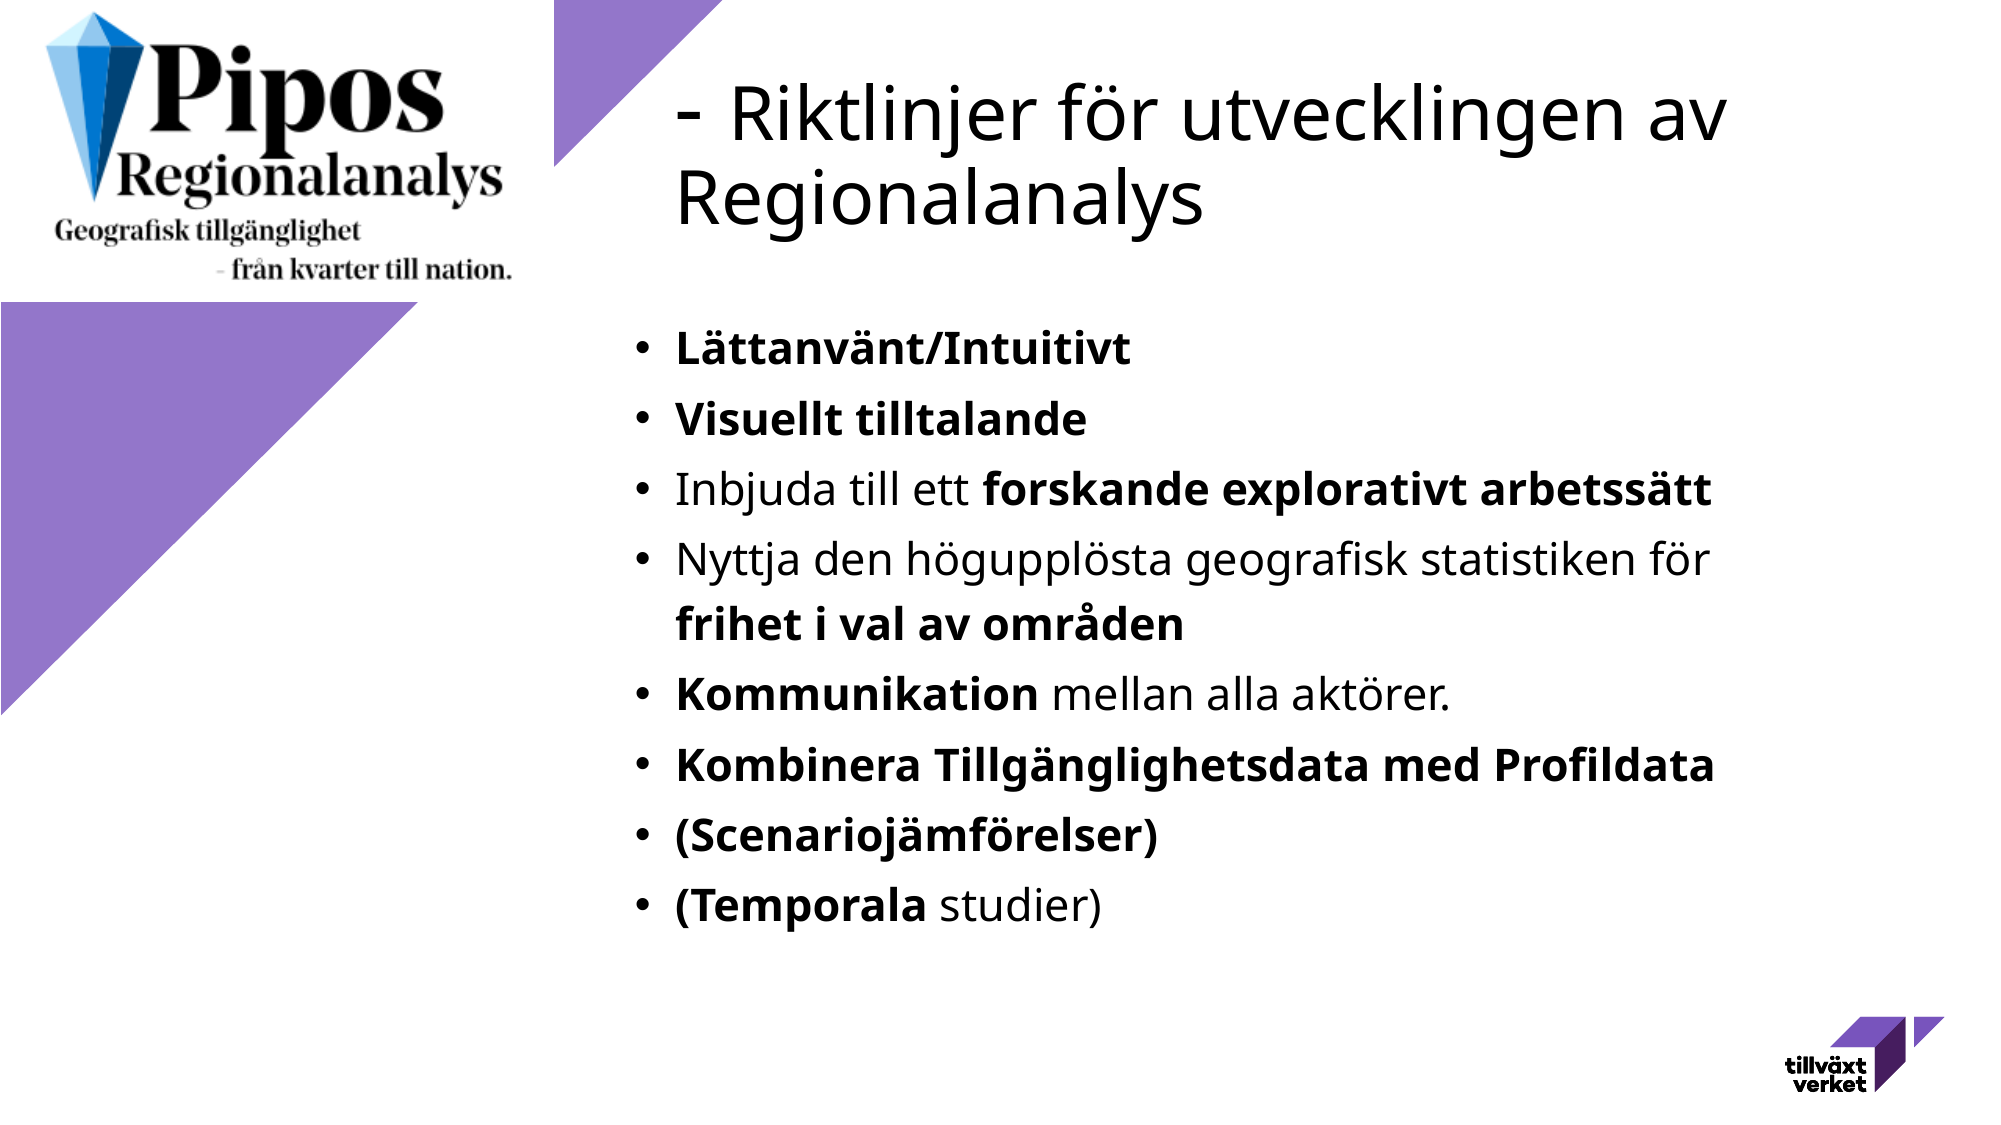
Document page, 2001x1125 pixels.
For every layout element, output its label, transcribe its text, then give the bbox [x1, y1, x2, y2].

title - Riktlinjer för utvecklingen av Regionalanalys [674, 36, 1893, 266]
list Lättanvänt/Intuitivt Visuellt tilltalande Inbjuda till ett forskande explorativt arbetssätt Nyttja den högupplösta geografisk statistiken för frihet i val av områden Kommunikation mellan alla aktörer. Kombinera Tillgänglighetsdata med Profildata (Scenariojämförelser) (Temporala studier) [619, 301, 1838, 965]
picture [0, 0, 554, 302]
